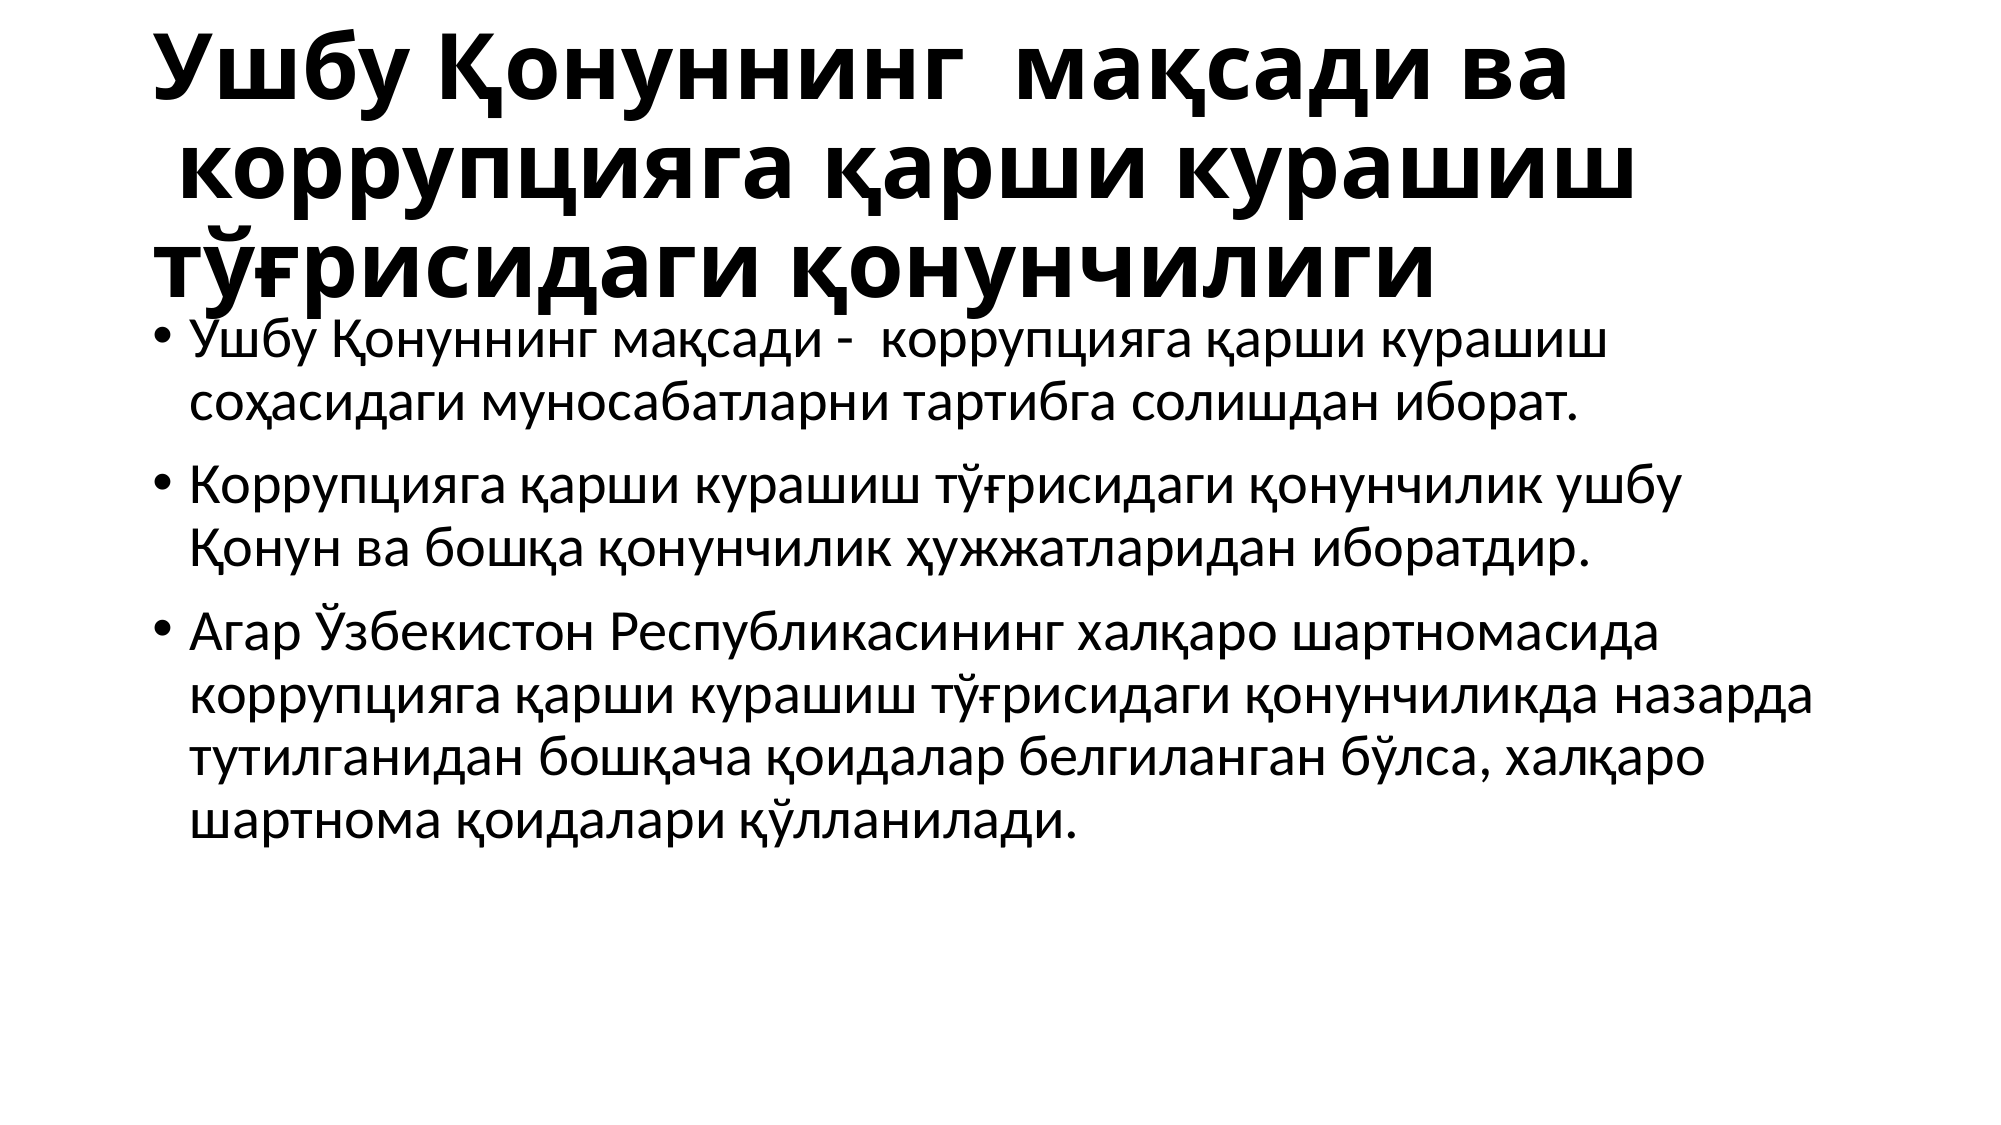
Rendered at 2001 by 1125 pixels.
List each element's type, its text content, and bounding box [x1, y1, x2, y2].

title Ушбу Қонуннинг мақсади ва коррупцияга қарши курашиш тўғрисидаги қонунчилиги [137, 59, 1863, 278]
list Ушбу Қонуннинг мақсади - коррупцияга қарши курашиш соҳасидаги муносабатларни тартибга солишдан иборат. Коррупцияга қарши курашиш тўғрисидаги қонунчилик ушбу Қонун ва бошқа қонунчилик ҳужжатларидан иборатдир. Агар Ўзбекистон Республикасининг халқаро шартномасида коррупцияга қарши курашиш тўғрисидаги қонунчиликда назарда тутилганидан бошқача қоидалар белгиланган бўлса, халқаро шартнома қоидалари қўлланилади. [137, 299, 1863, 1014]
